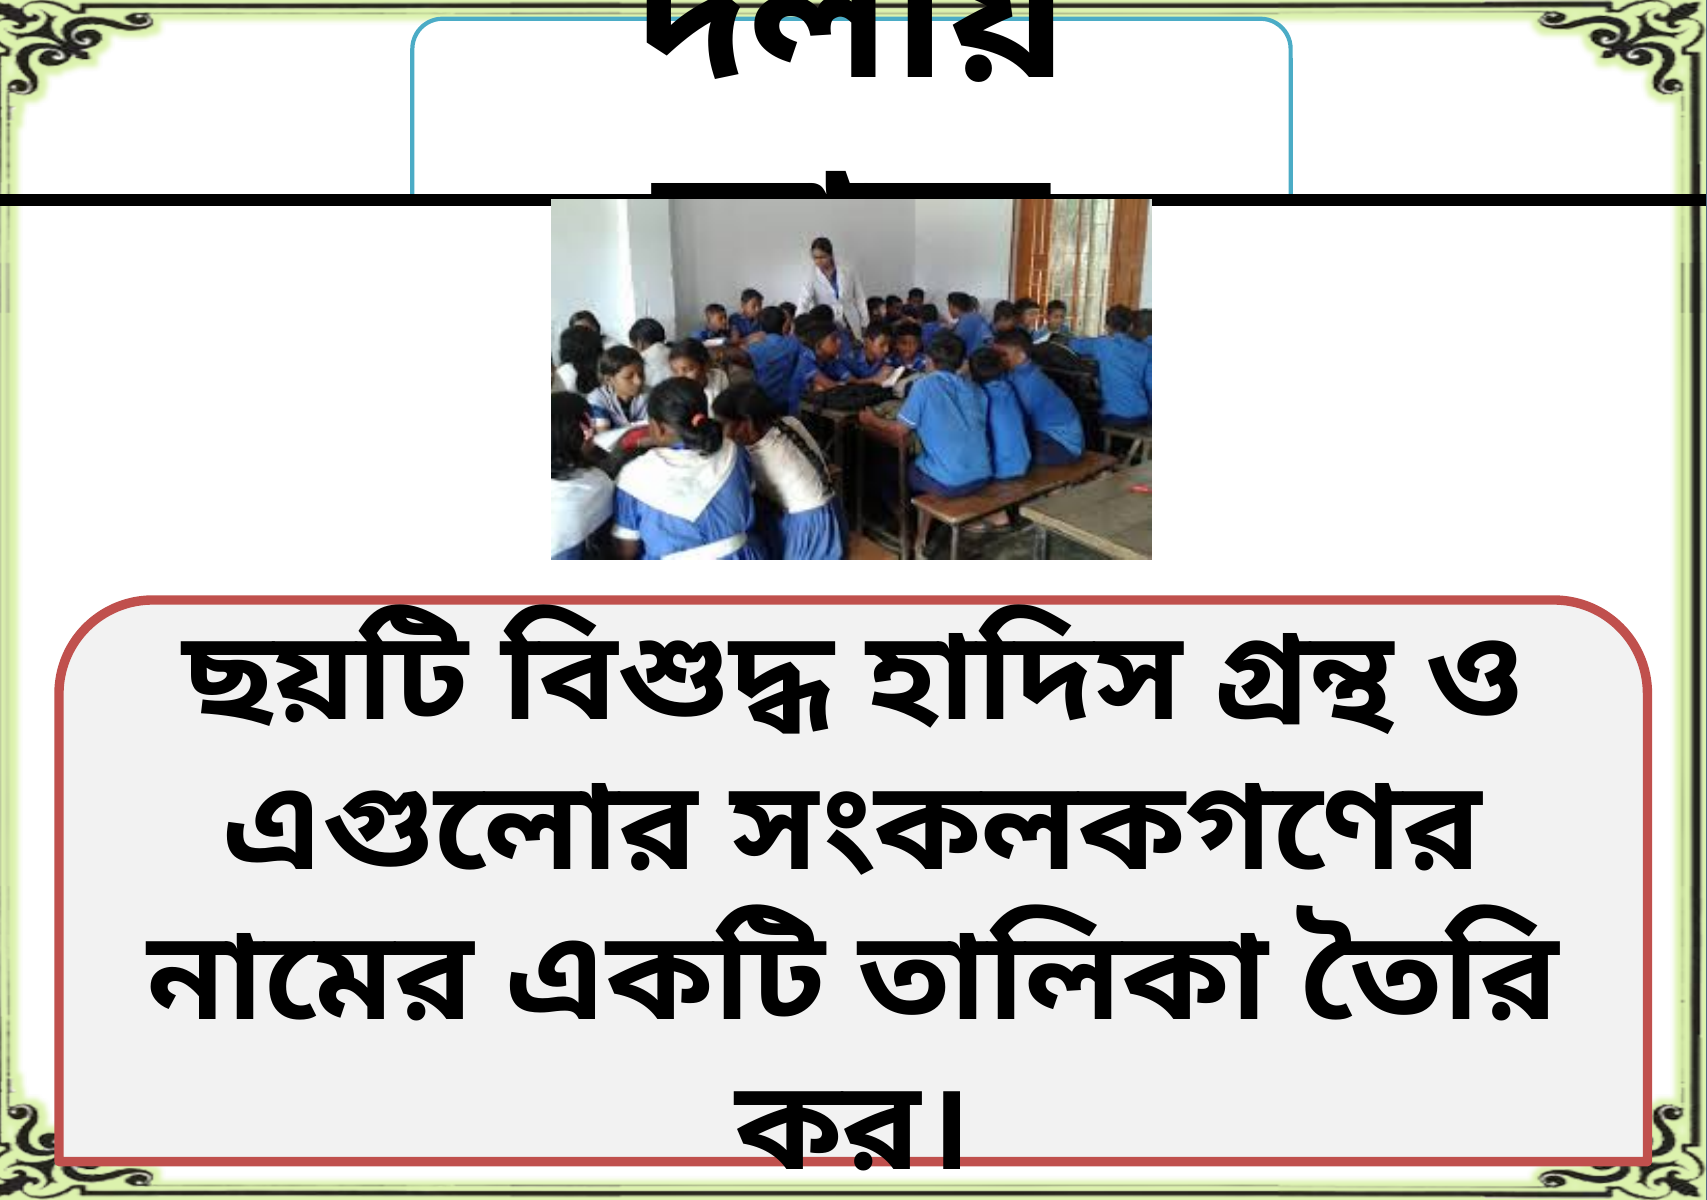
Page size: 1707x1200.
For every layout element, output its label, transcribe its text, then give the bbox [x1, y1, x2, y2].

picture [0, 199, 1706, 1200]
text_box দলীয় কাজ [410, 16, 1293, 194]
picture [0, 0, 1706, 194]
text_box ছয়টি বিশুদ্ধ হাদিস গ্রন্থ ও এগুলোর সংকলকগণের নামের একটি তালিকা তৈরি কর। [56, 597, 1650, 1164]
